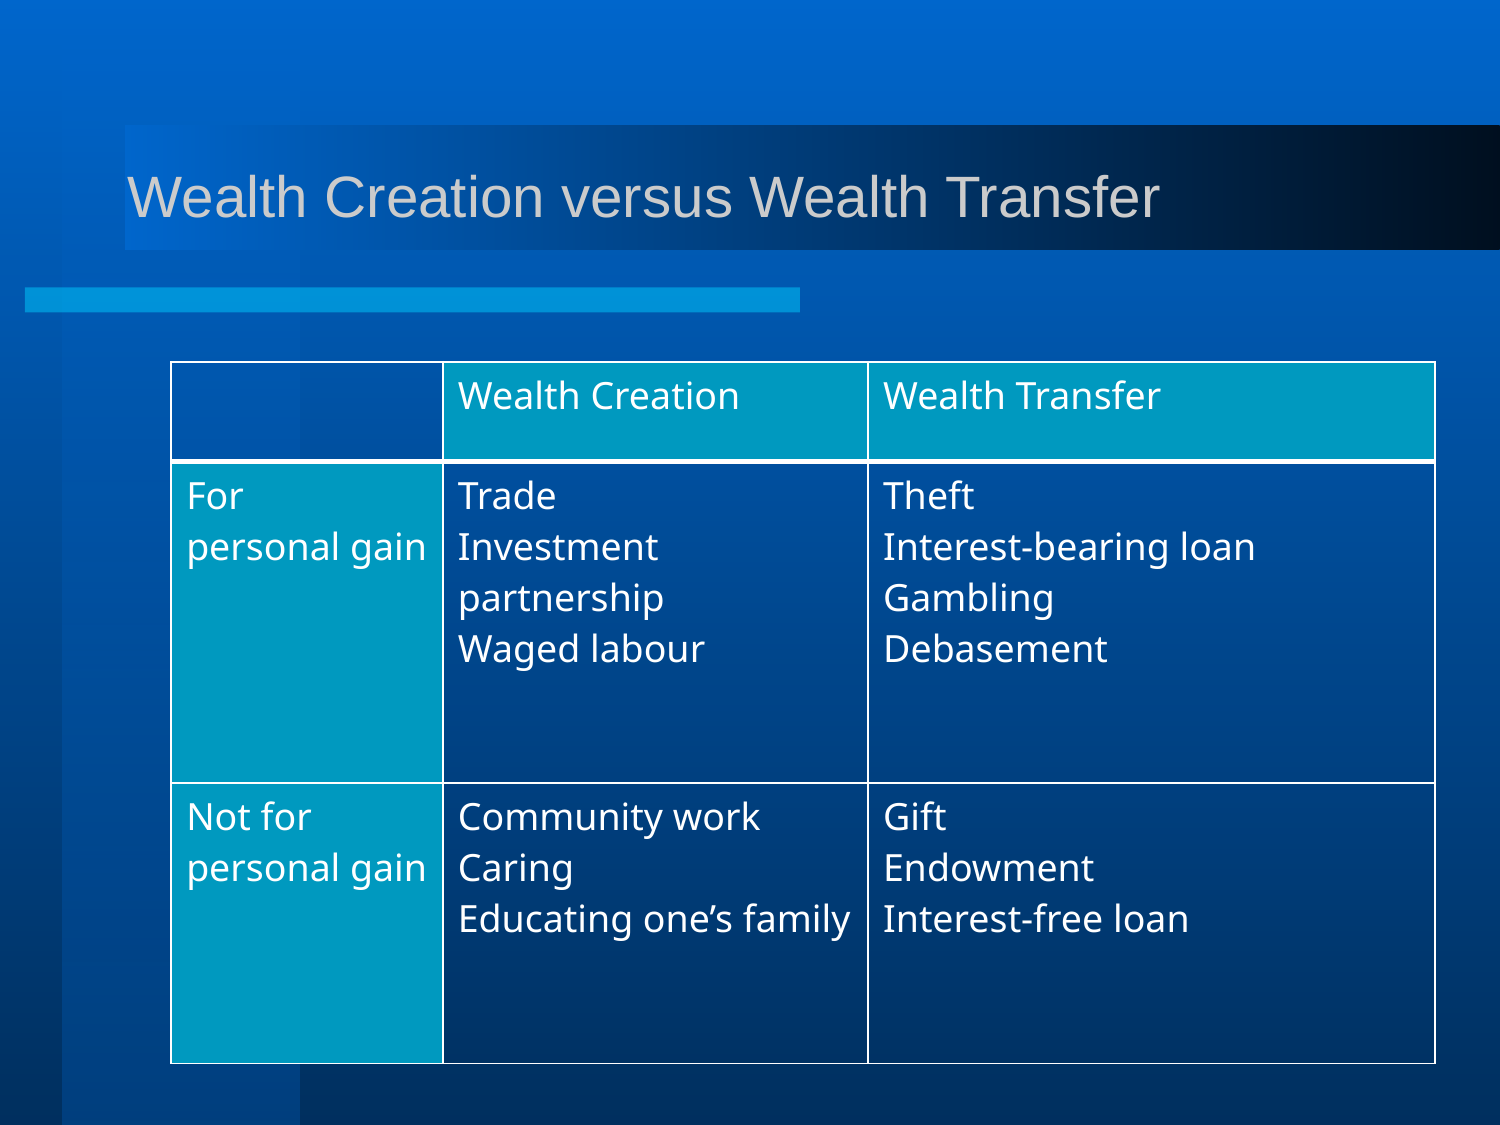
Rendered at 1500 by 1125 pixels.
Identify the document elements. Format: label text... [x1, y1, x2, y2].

table_header [172, 363, 442, 459]
table_cell For personal gain [172, 464, 442, 782]
title Wealth Creation versus Wealth Transfer [112, 99, 1476, 288]
table_header Wealth Creation [444, 363, 867, 459]
table_cell Trade Investment partnership Waged labour [444, 464, 867, 782]
table_cell Not for personal gain [172, 784, 442, 1063]
table_cell Gift Endowment Interest-free loan [869, 784, 1434, 1063]
table_cell Theft Interest-bearing loan Gambling Debasement [869, 464, 1434, 782]
table_cell Community work Caring Educating one’s family [444, 784, 867, 1063]
table_header Wealth Transfer [869, 363, 1434, 459]
